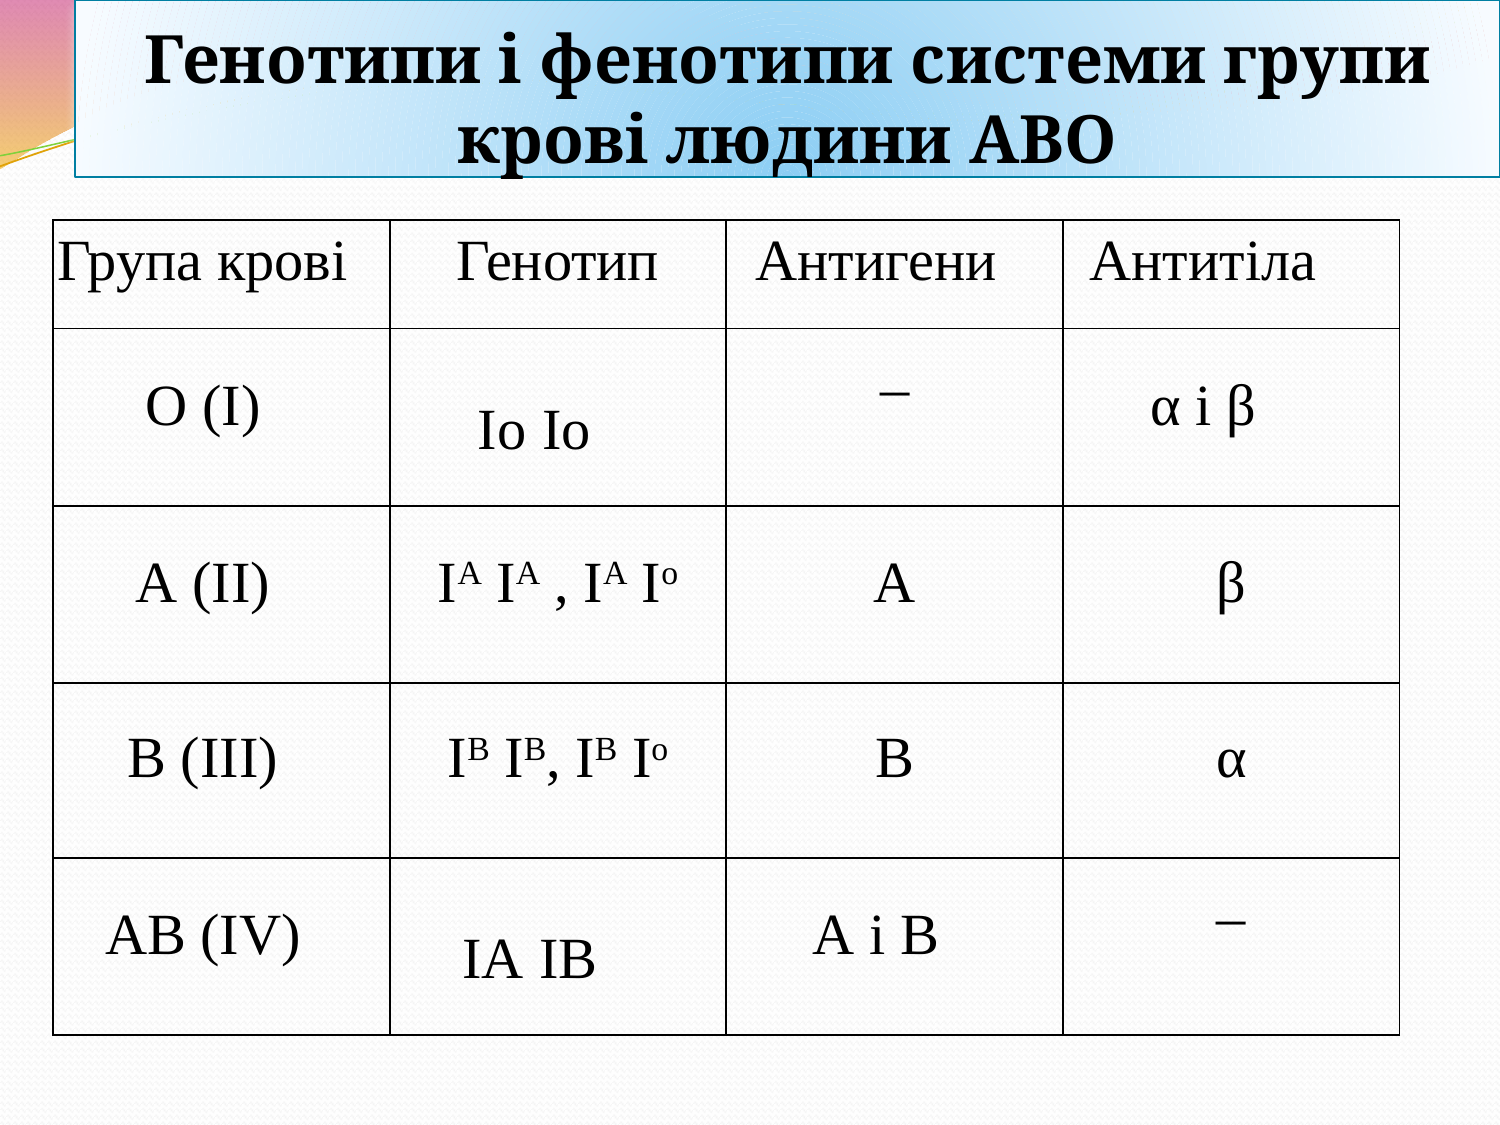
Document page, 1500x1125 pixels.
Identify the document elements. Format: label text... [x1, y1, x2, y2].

table_cell В [727, 684, 1062, 857]
table_cell α [1064, 684, 1399, 857]
table_header Генотип [391, 221, 725, 328]
table_cell О (І) [54, 329, 389, 505]
table_cell α і β [1064, 329, 1399, 505]
table_cell ІВ ІВ, ІВ Іо [391, 684, 725, 857]
table_header Антитіла [1064, 221, 1399, 328]
table_cell _ [1064, 859, 1399, 1034]
table_cell Іо Іо [391, 329, 725, 505]
table_cell ІА ІА , ІА Іо [391, 507, 725, 682]
table_cell А і В [727, 859, 1062, 1034]
table_cell А [727, 507, 1062, 682]
table_cell ІА ІВ [391, 859, 725, 1034]
table_header Антигени [727, 221, 1062, 328]
table_cell А (ІІ) [54, 507, 389, 682]
table_cell АВ (ІV) [54, 859, 389, 1034]
table_header Група крові [54, 221, 389, 328]
table_cell В (ІІІ) [54, 684, 389, 857]
table_cell β [1064, 507, 1399, 682]
title Генотипи і фенотипи системи групи крові людини АВО [74, 0, 1500, 178]
table_cell _ [727, 329, 1062, 505]
